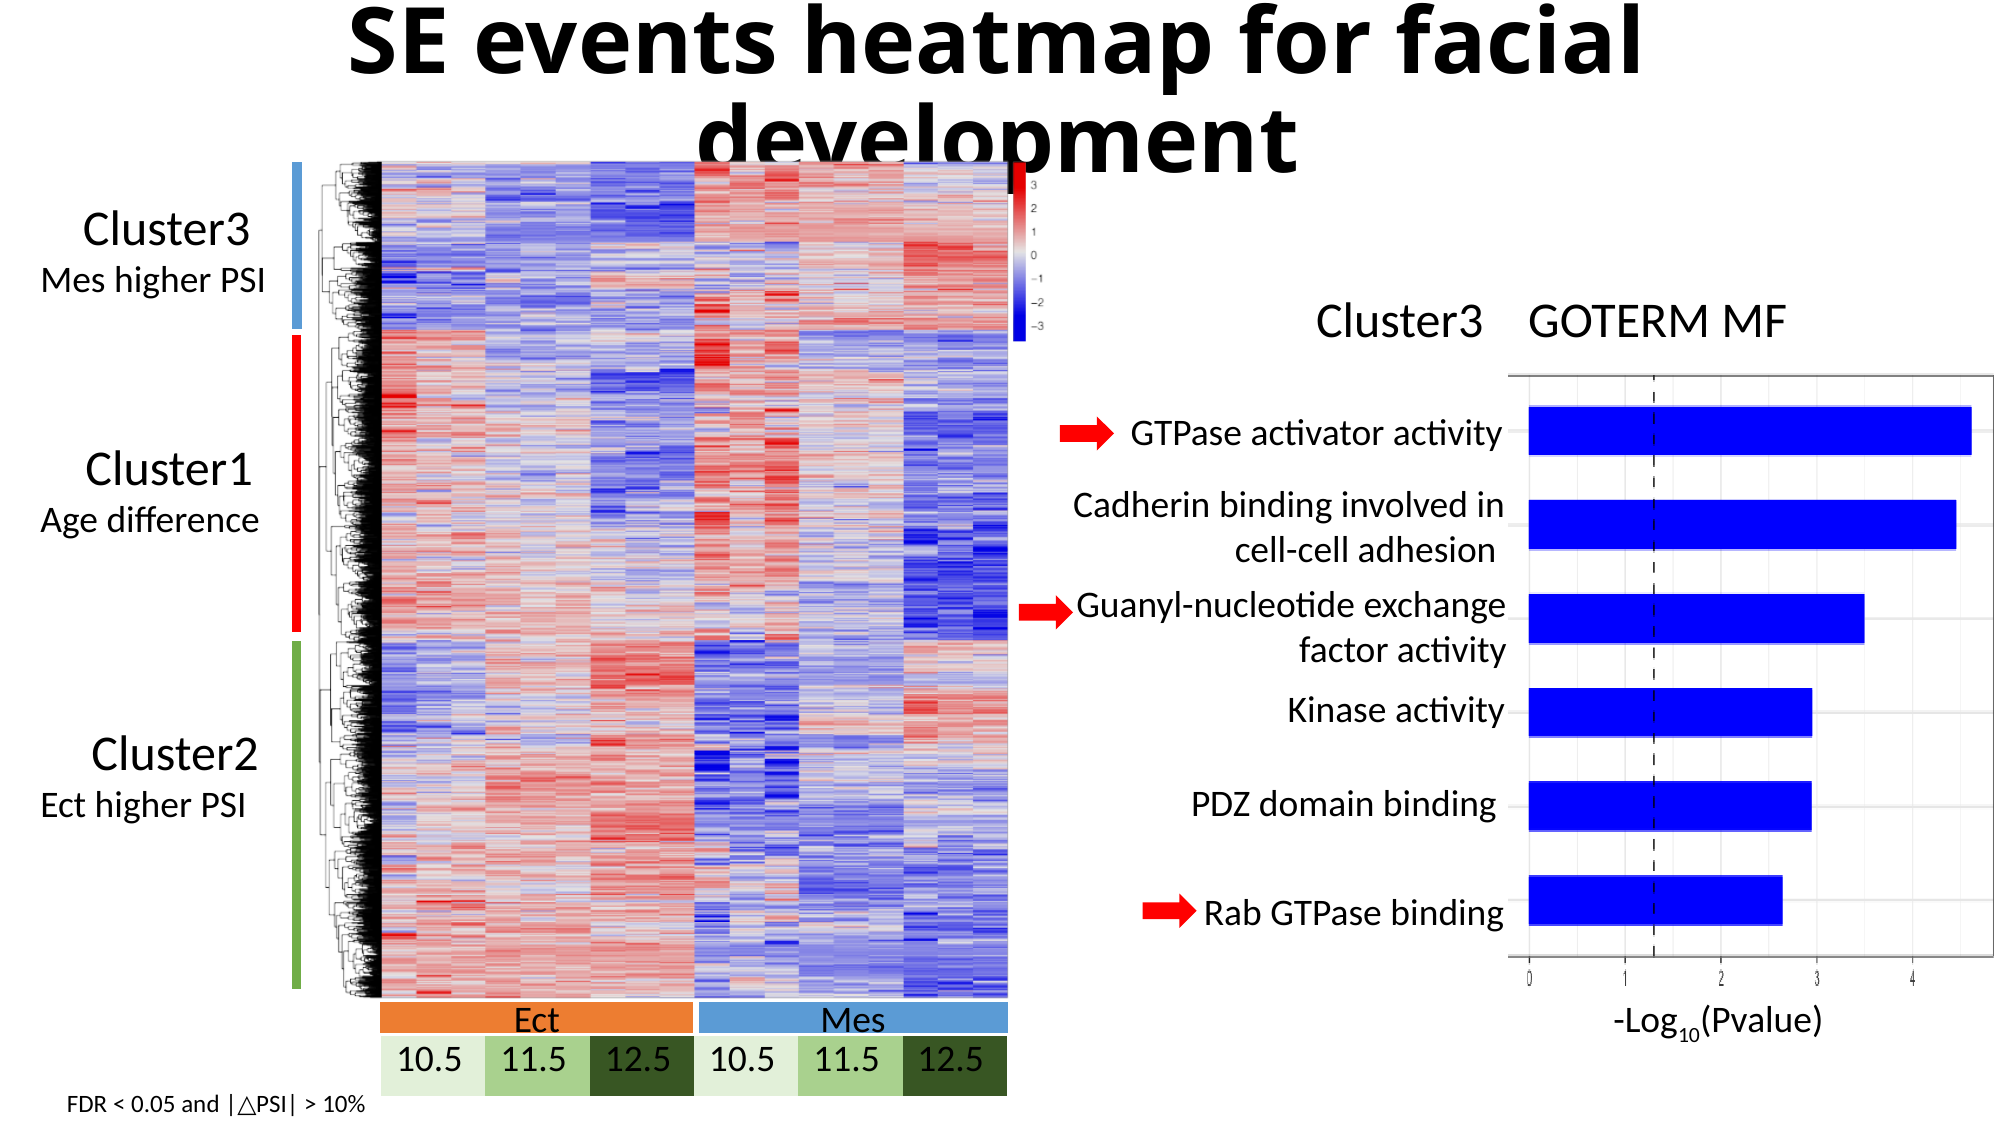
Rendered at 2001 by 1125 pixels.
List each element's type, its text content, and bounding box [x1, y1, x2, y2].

picture [1508, 366, 1999, 988]
table_header 10.5 [381, 1036, 485, 1096]
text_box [1010, 400, 1522, 941]
title SE events heatmap for facial development [65, 0, 1929, 203]
table_header 11.5 [485, 1036, 590, 1096]
table_header 12.5 [903, 1036, 1007, 1096]
table_header 12.5 [590, 1036, 694, 1096]
text_box Mes [699, 1002, 1008, 1033]
table_header 10.5 [694, 1036, 798, 1096]
text_box [292, 833, 301, 989]
text_box Cluster3 GOTERM MF [1301, 279, 1856, 355]
table_header 11.5 [798, 1036, 903, 1096]
text_box Ect [380, 1002, 693, 1033]
text_box -Log10(Pvalue) [1598, 988, 1850, 1054]
text_box [292, 162, 302, 187]
text_box Cluster3 Mes higher PSI Cluster1 Age difference Cluster2 Ect higher PSI [25, 187, 309, 833]
text_box FDR < 0.05 and |△PSI| > 10% [52, 1079, 601, 1125]
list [316, 156, 1046, 1000]
